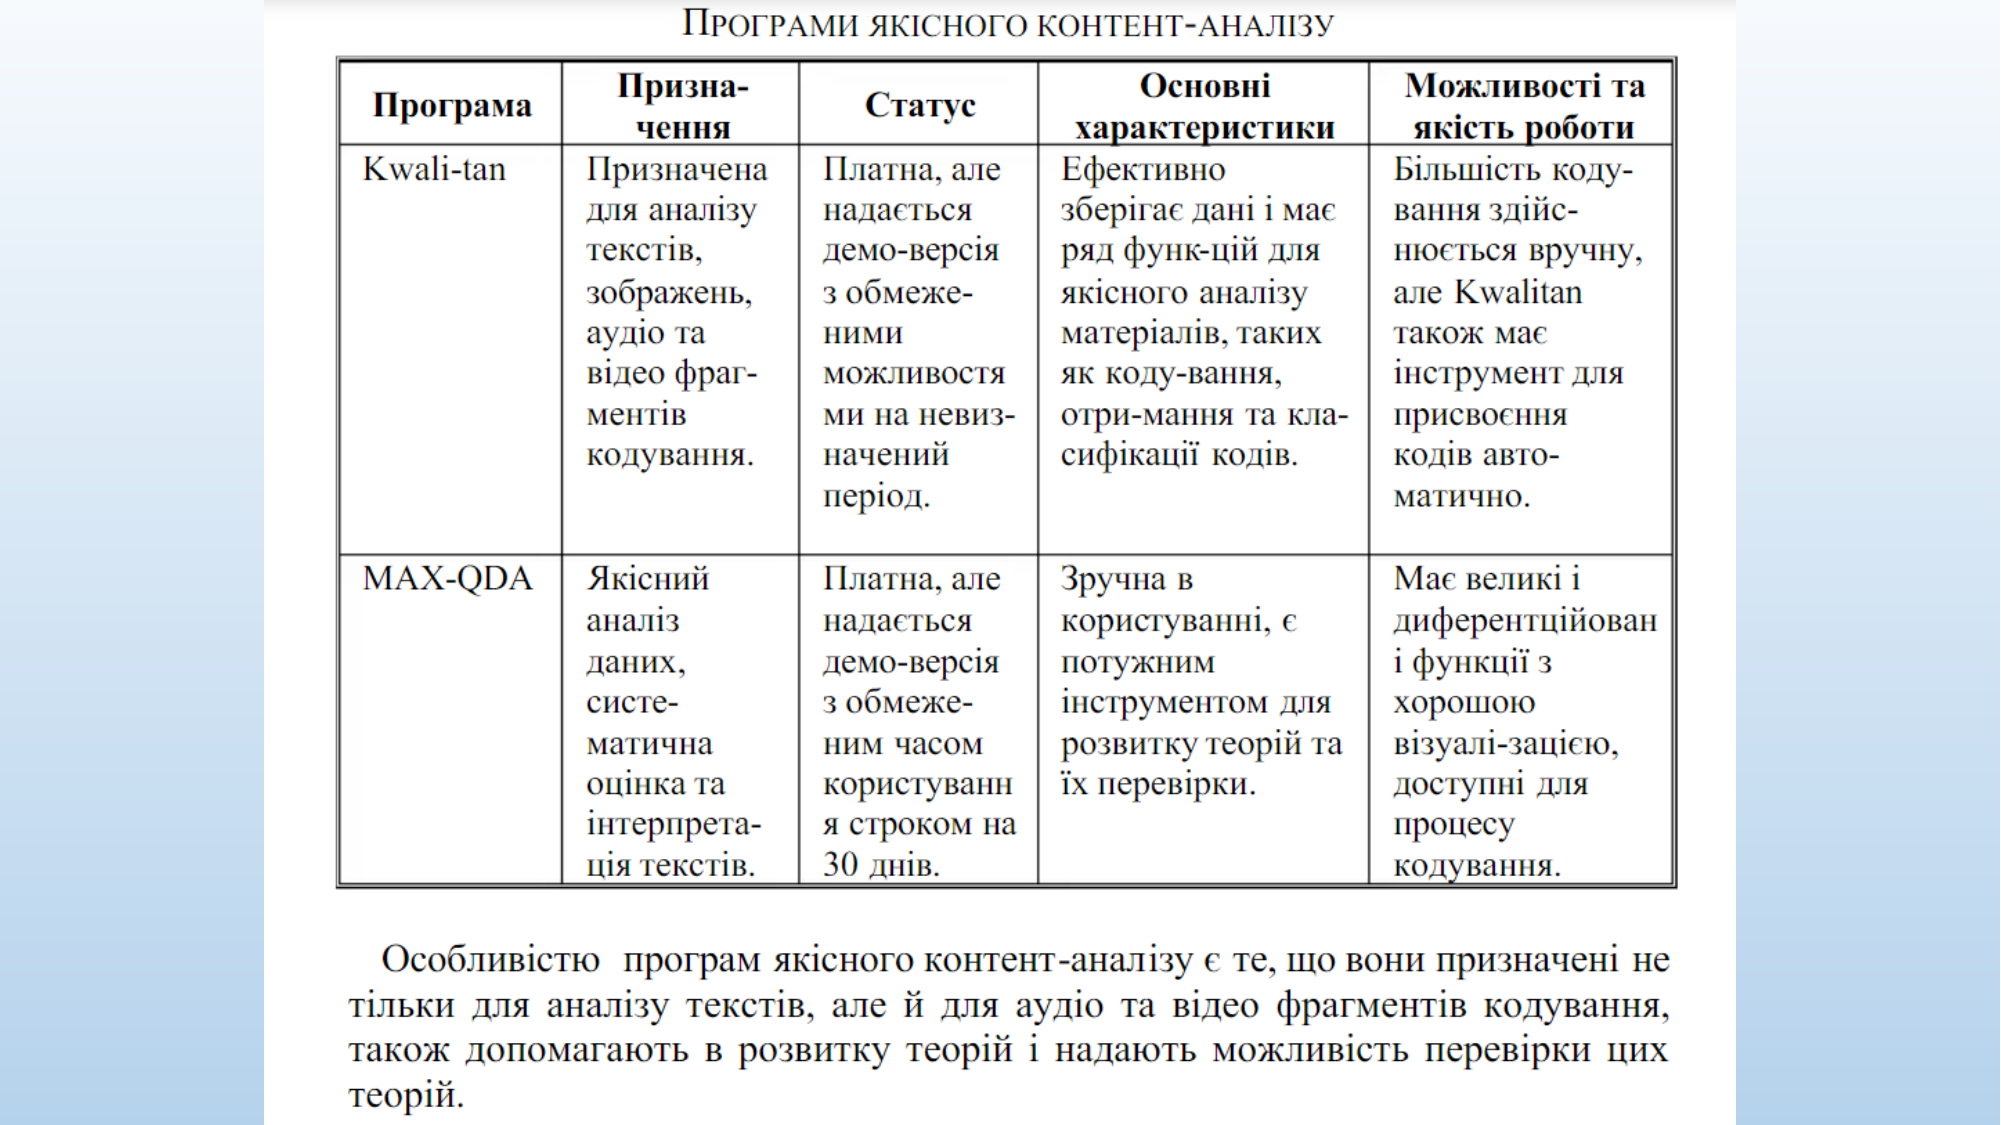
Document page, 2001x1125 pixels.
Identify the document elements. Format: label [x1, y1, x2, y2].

picture [264, 0, 1736, 1125]
